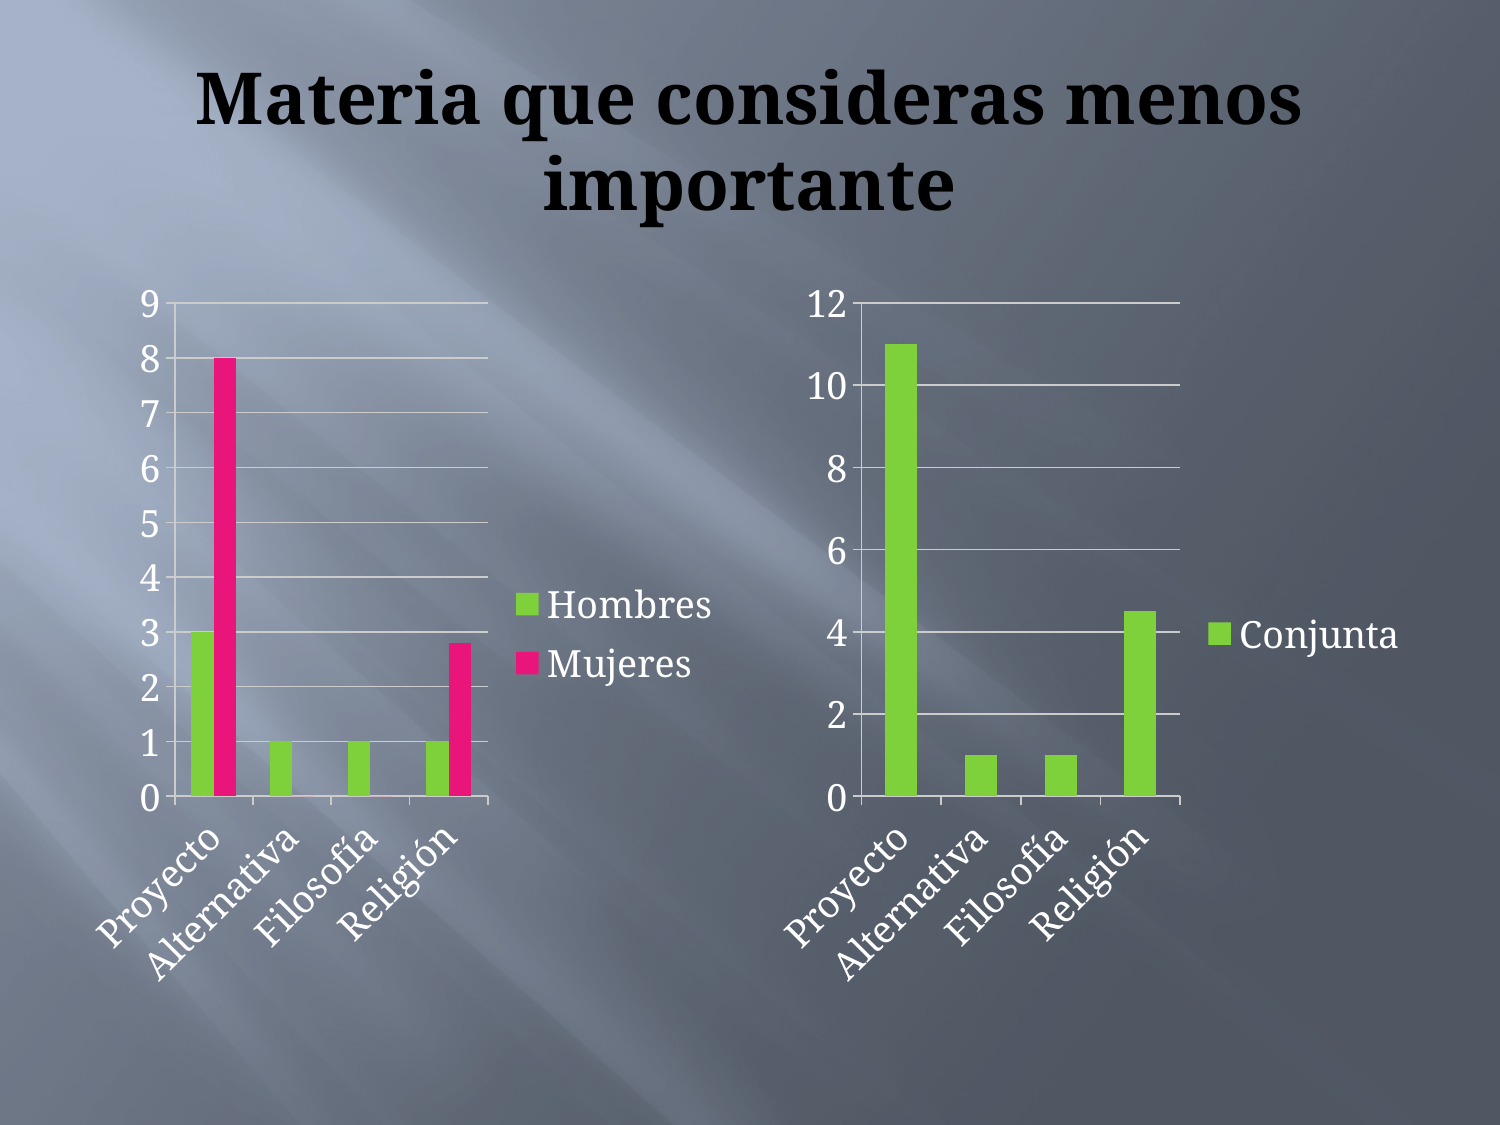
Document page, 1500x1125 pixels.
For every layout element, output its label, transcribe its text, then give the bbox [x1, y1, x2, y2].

chart [762, 262, 1426, 1006]
chart [74, 262, 738, 1006]
title Materia que consideras menos importante [75, 45, 1425, 233]
